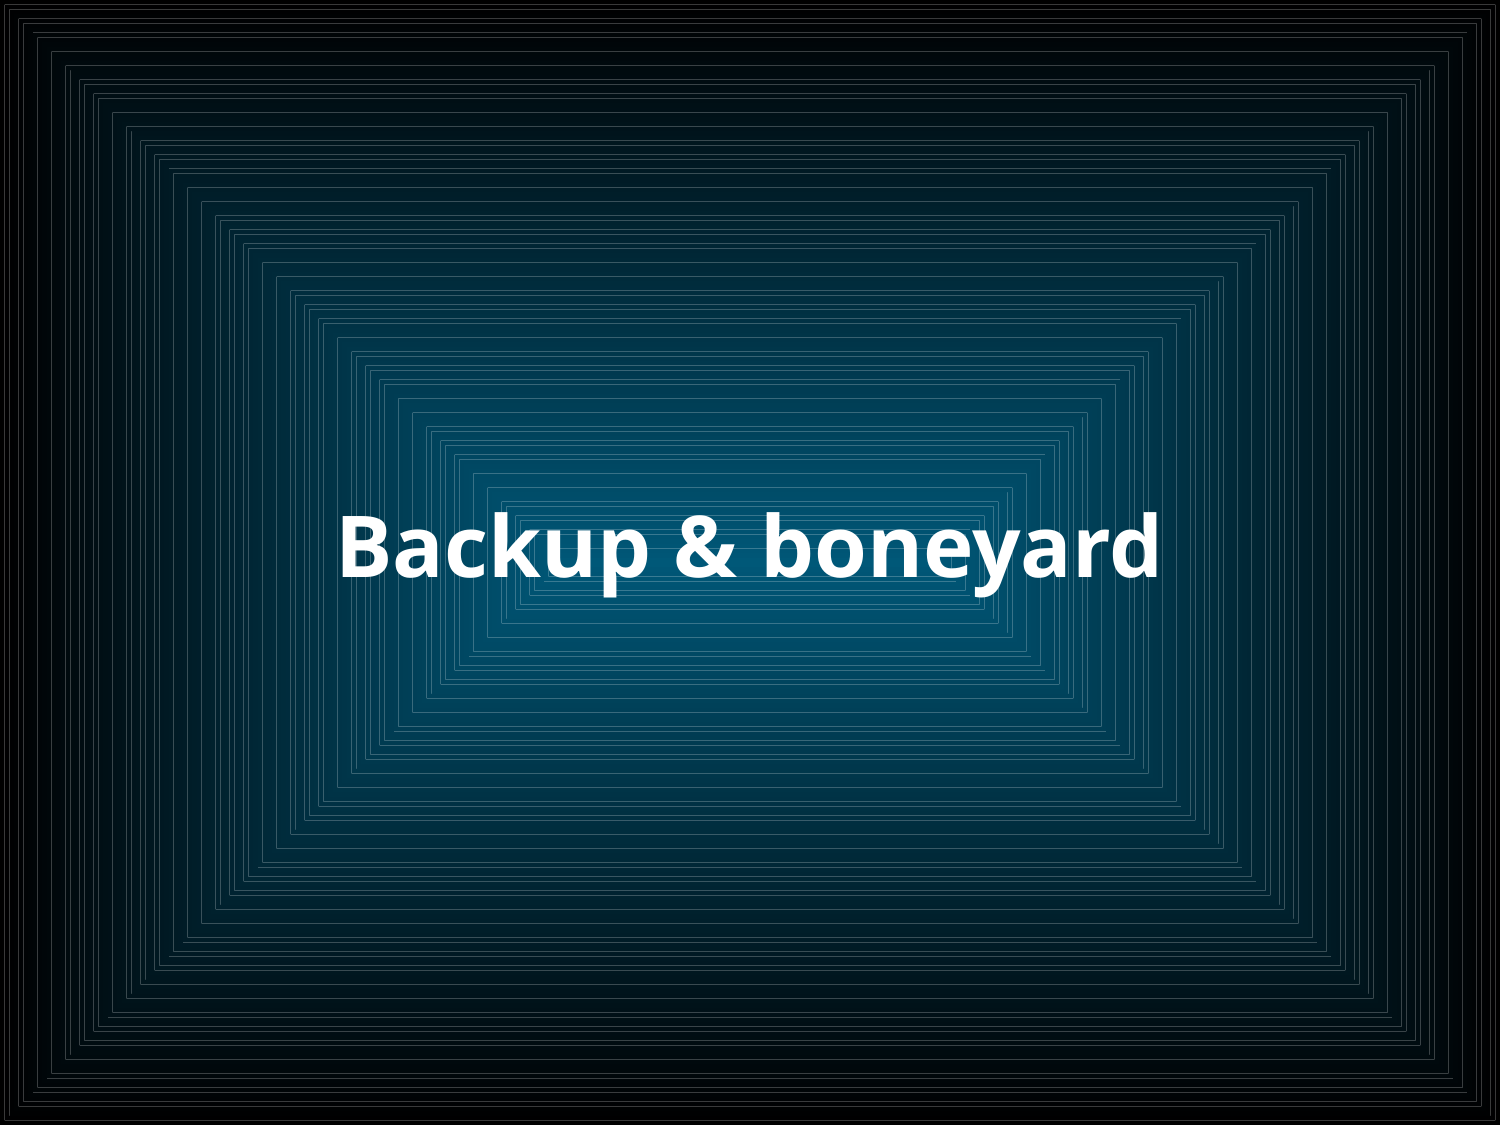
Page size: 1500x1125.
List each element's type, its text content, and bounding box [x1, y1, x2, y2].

title Backup & boneyard [75, 450, 1425, 638]
